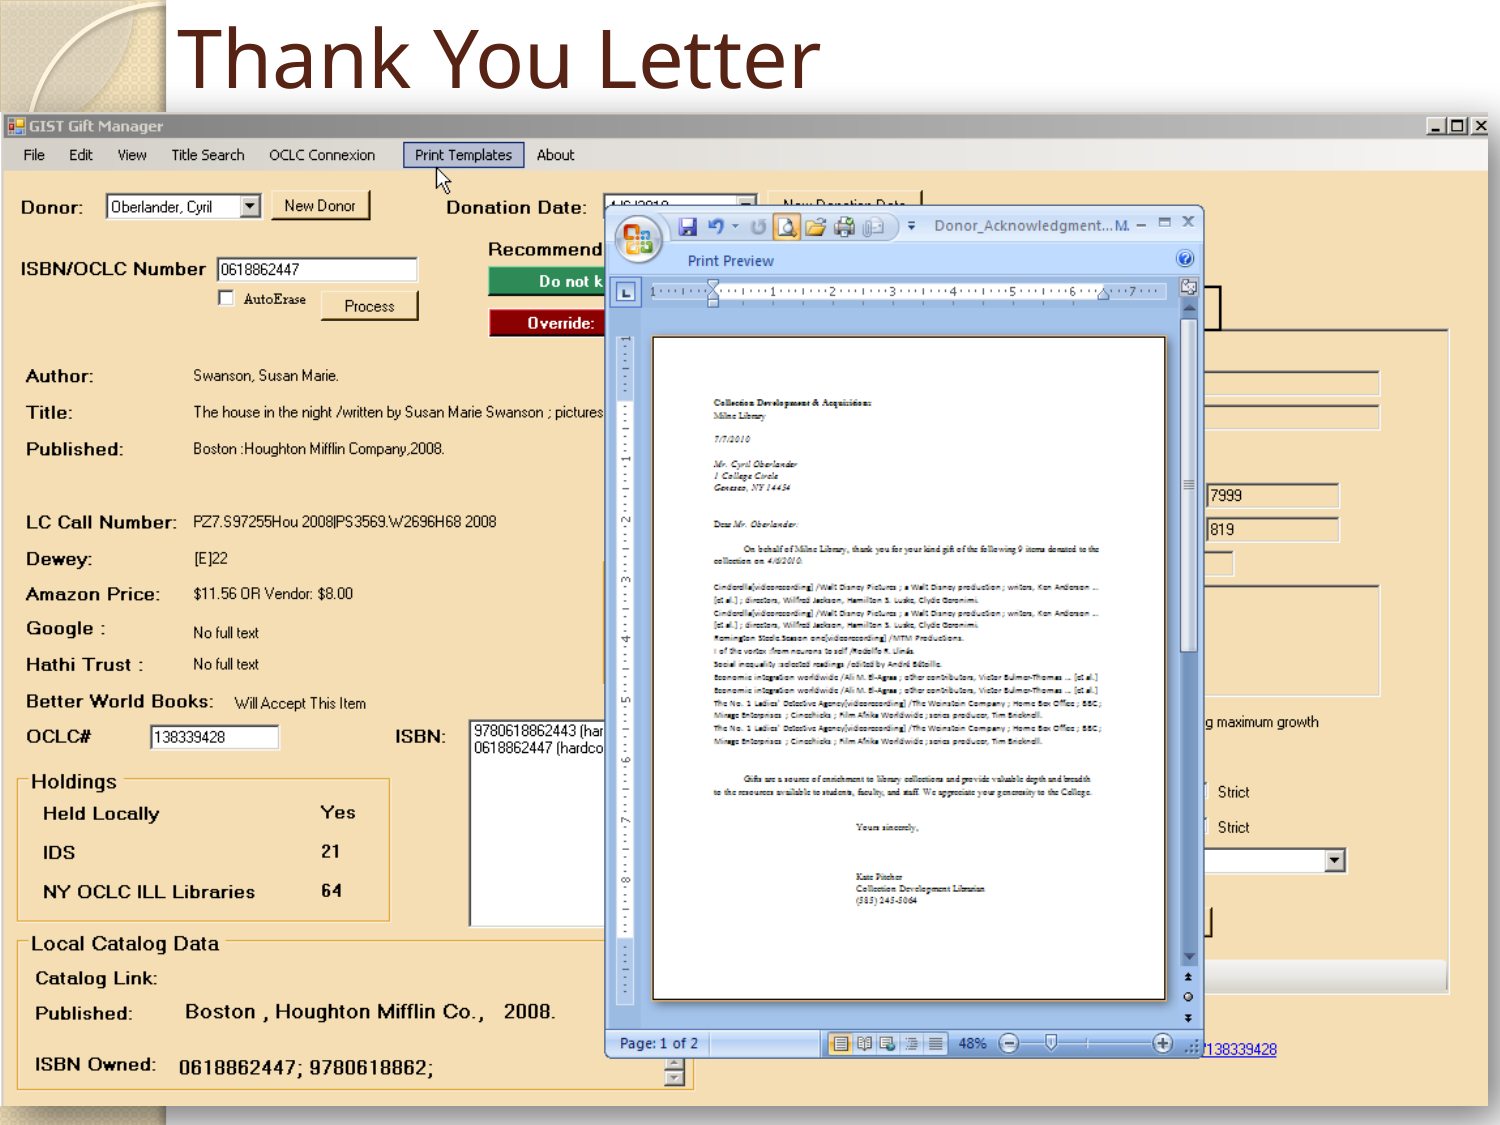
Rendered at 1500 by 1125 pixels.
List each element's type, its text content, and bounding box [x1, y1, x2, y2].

title Thank You Letter [162, 0, 1388, 108]
picture [0, 112, 1488, 1106]
